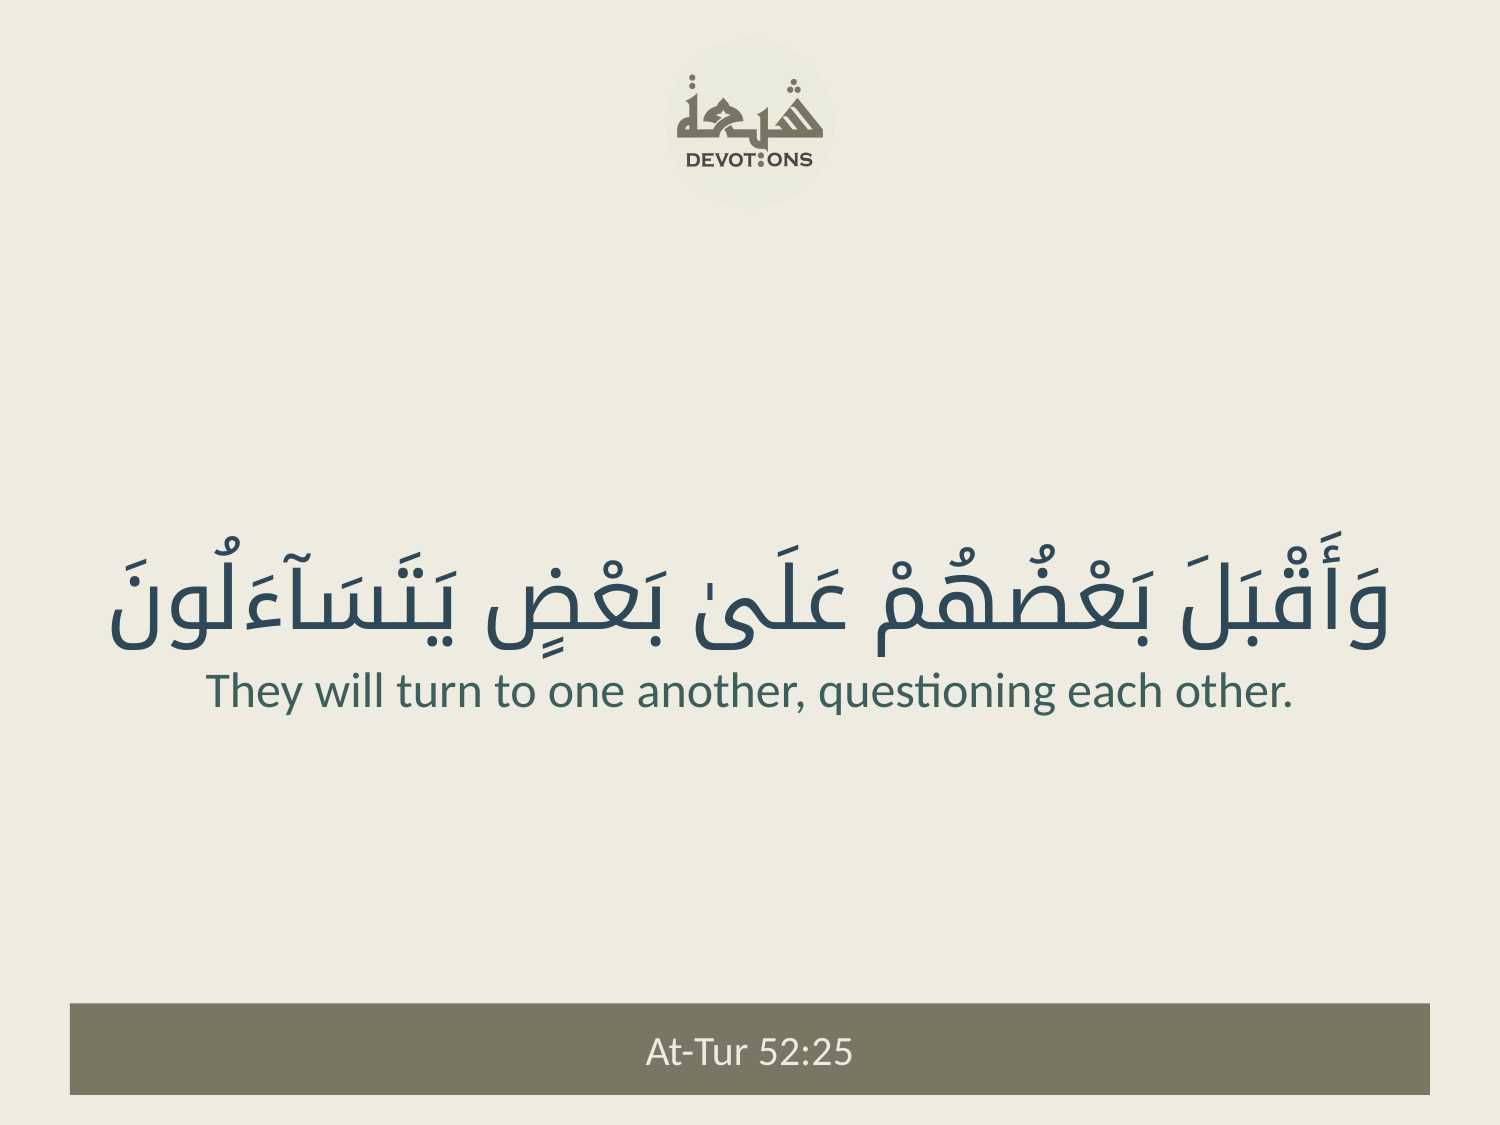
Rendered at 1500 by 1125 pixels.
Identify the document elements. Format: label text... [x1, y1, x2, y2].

list At-Tur 52:25 [69, 1003, 1430, 1095]
picture [656, 29, 844, 203]
list وَأَقْبَلَ بَعْضُهُمْ عَلَىٰ بَعْضٍ يَتَسَآءَلُونَ They will turn to one another, questioning each other. [69, 203, 1430, 1003]
